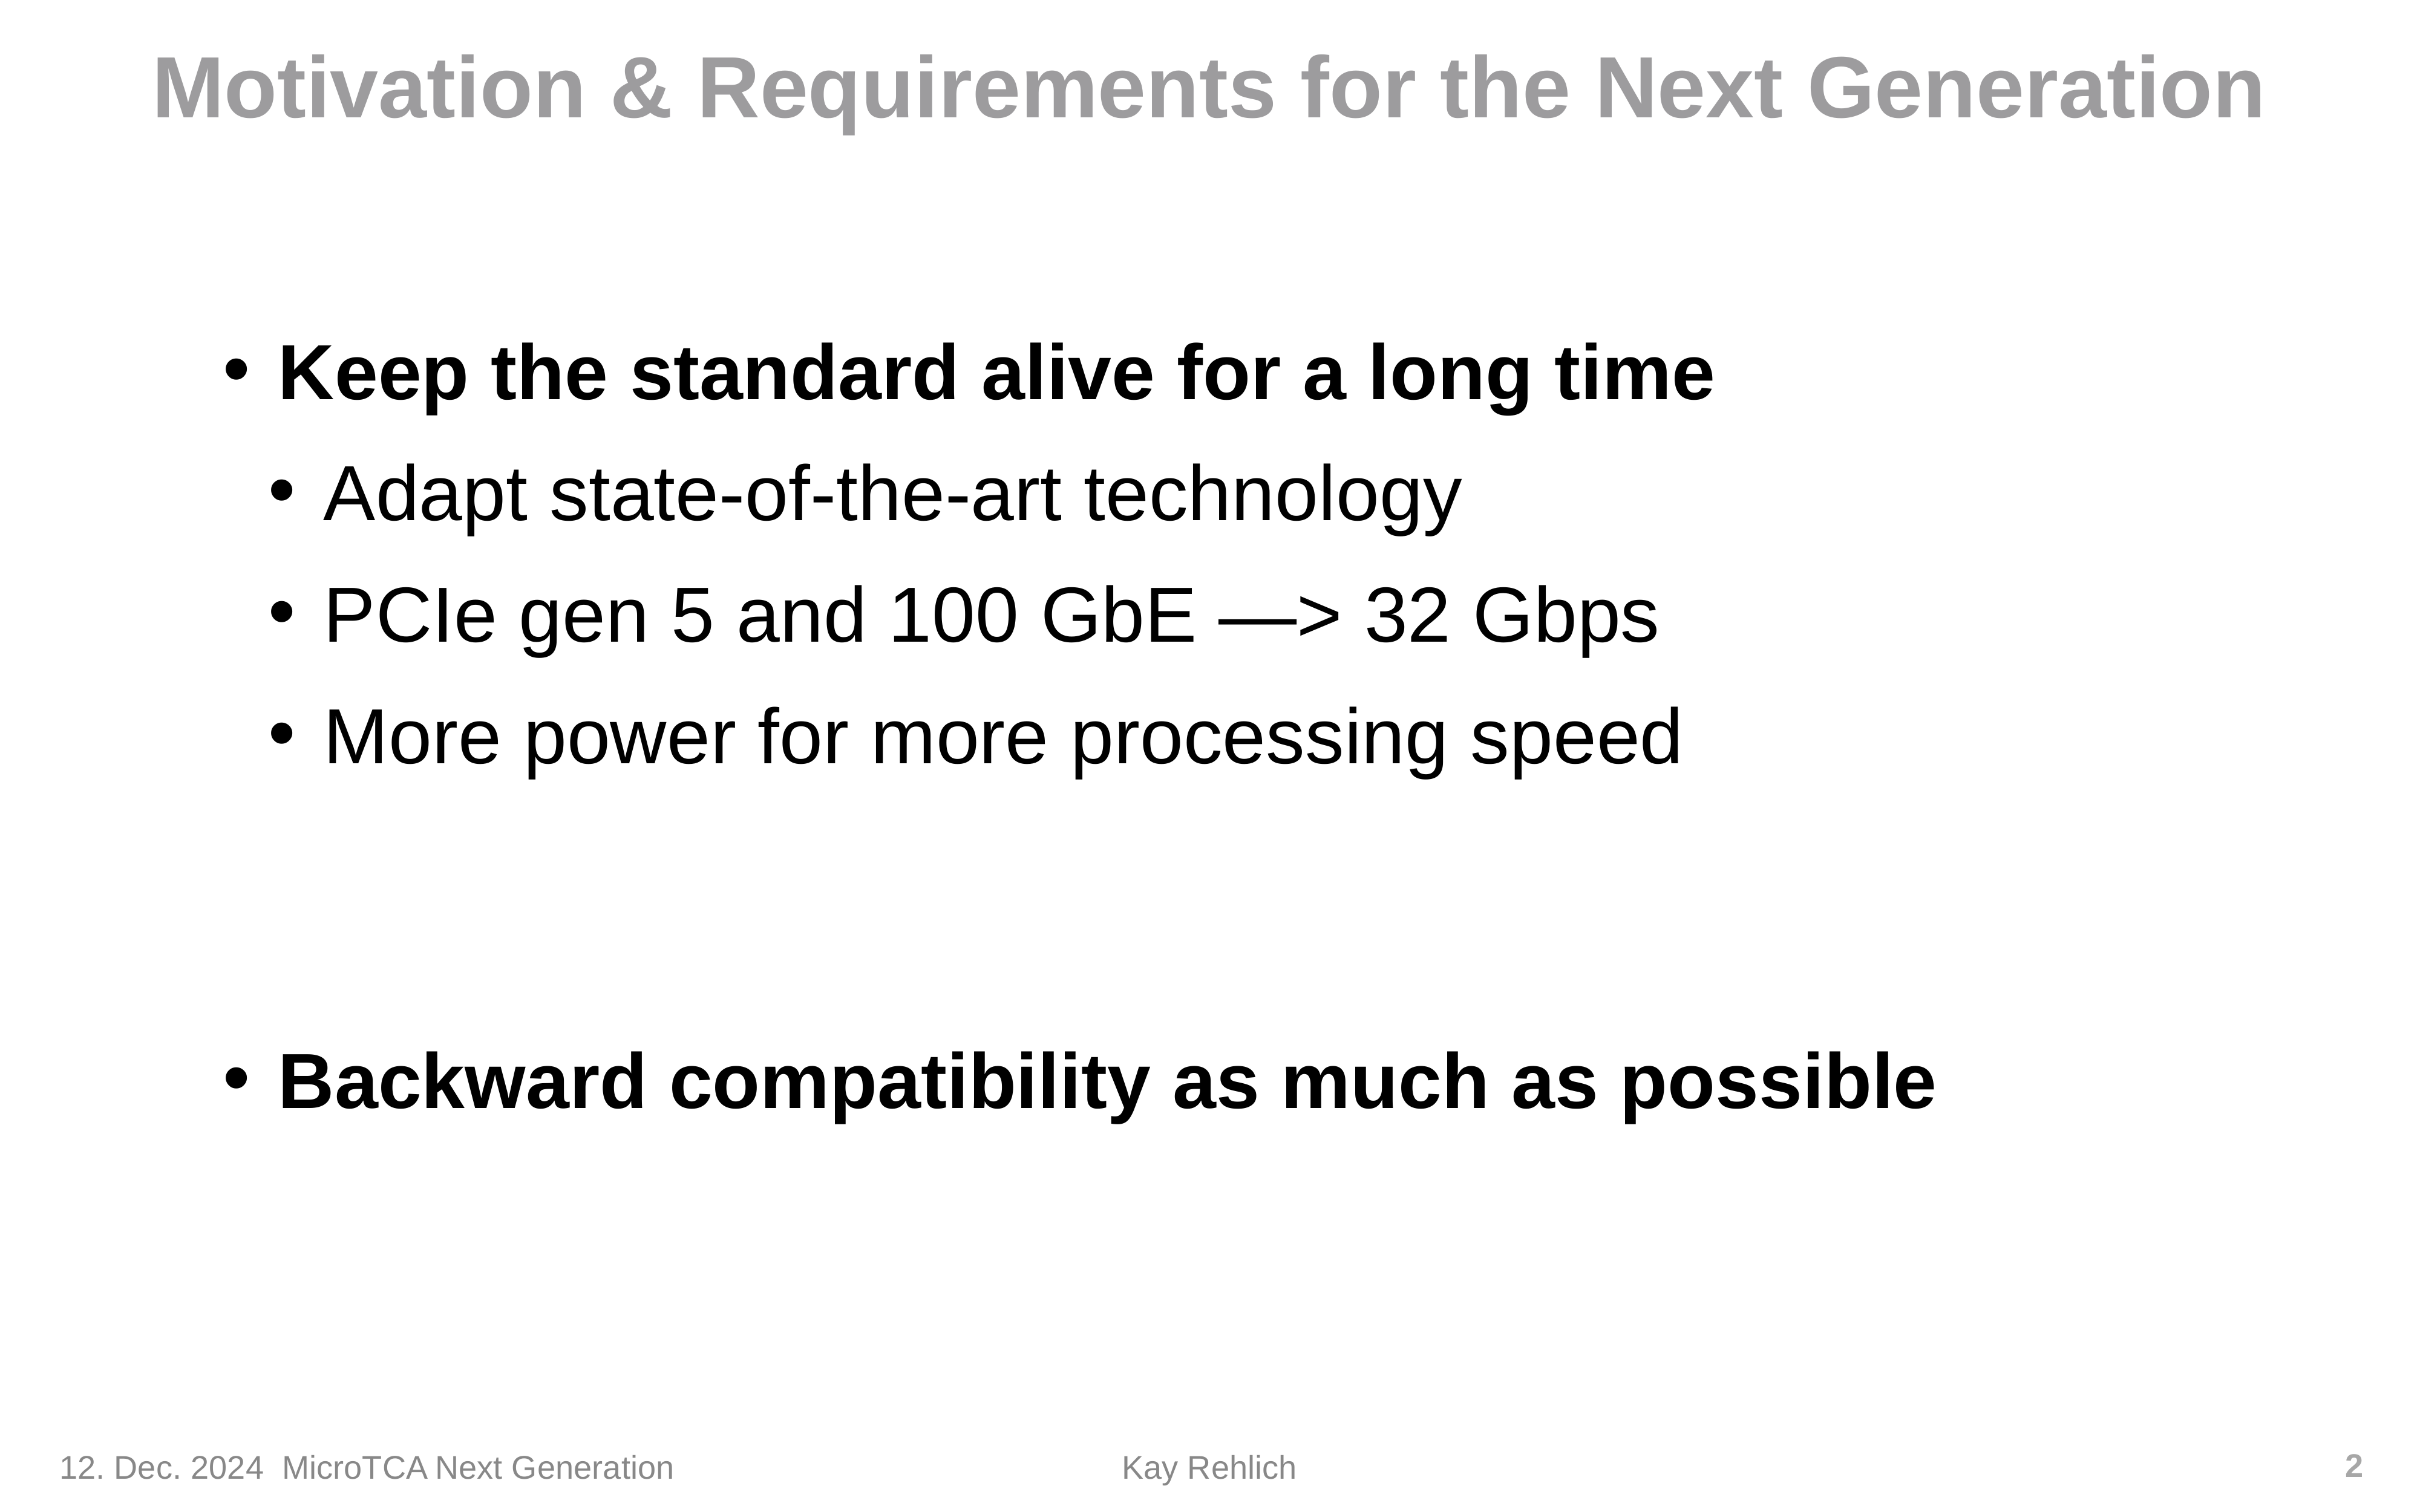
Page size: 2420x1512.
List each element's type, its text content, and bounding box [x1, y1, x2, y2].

list Keep the standard alive for a long time Adapt state-of-the-art technology PCIe gen 5 and 100 GbE —> 32 Gbps More power for more processing speed Backward compatibility as much as possible [209, 308, 2269, 1355]
slide_number 2 [2338, 1439, 2370, 1490]
title Motivation & Requirements for the Next Generation [0, 18, 2420, 149]
